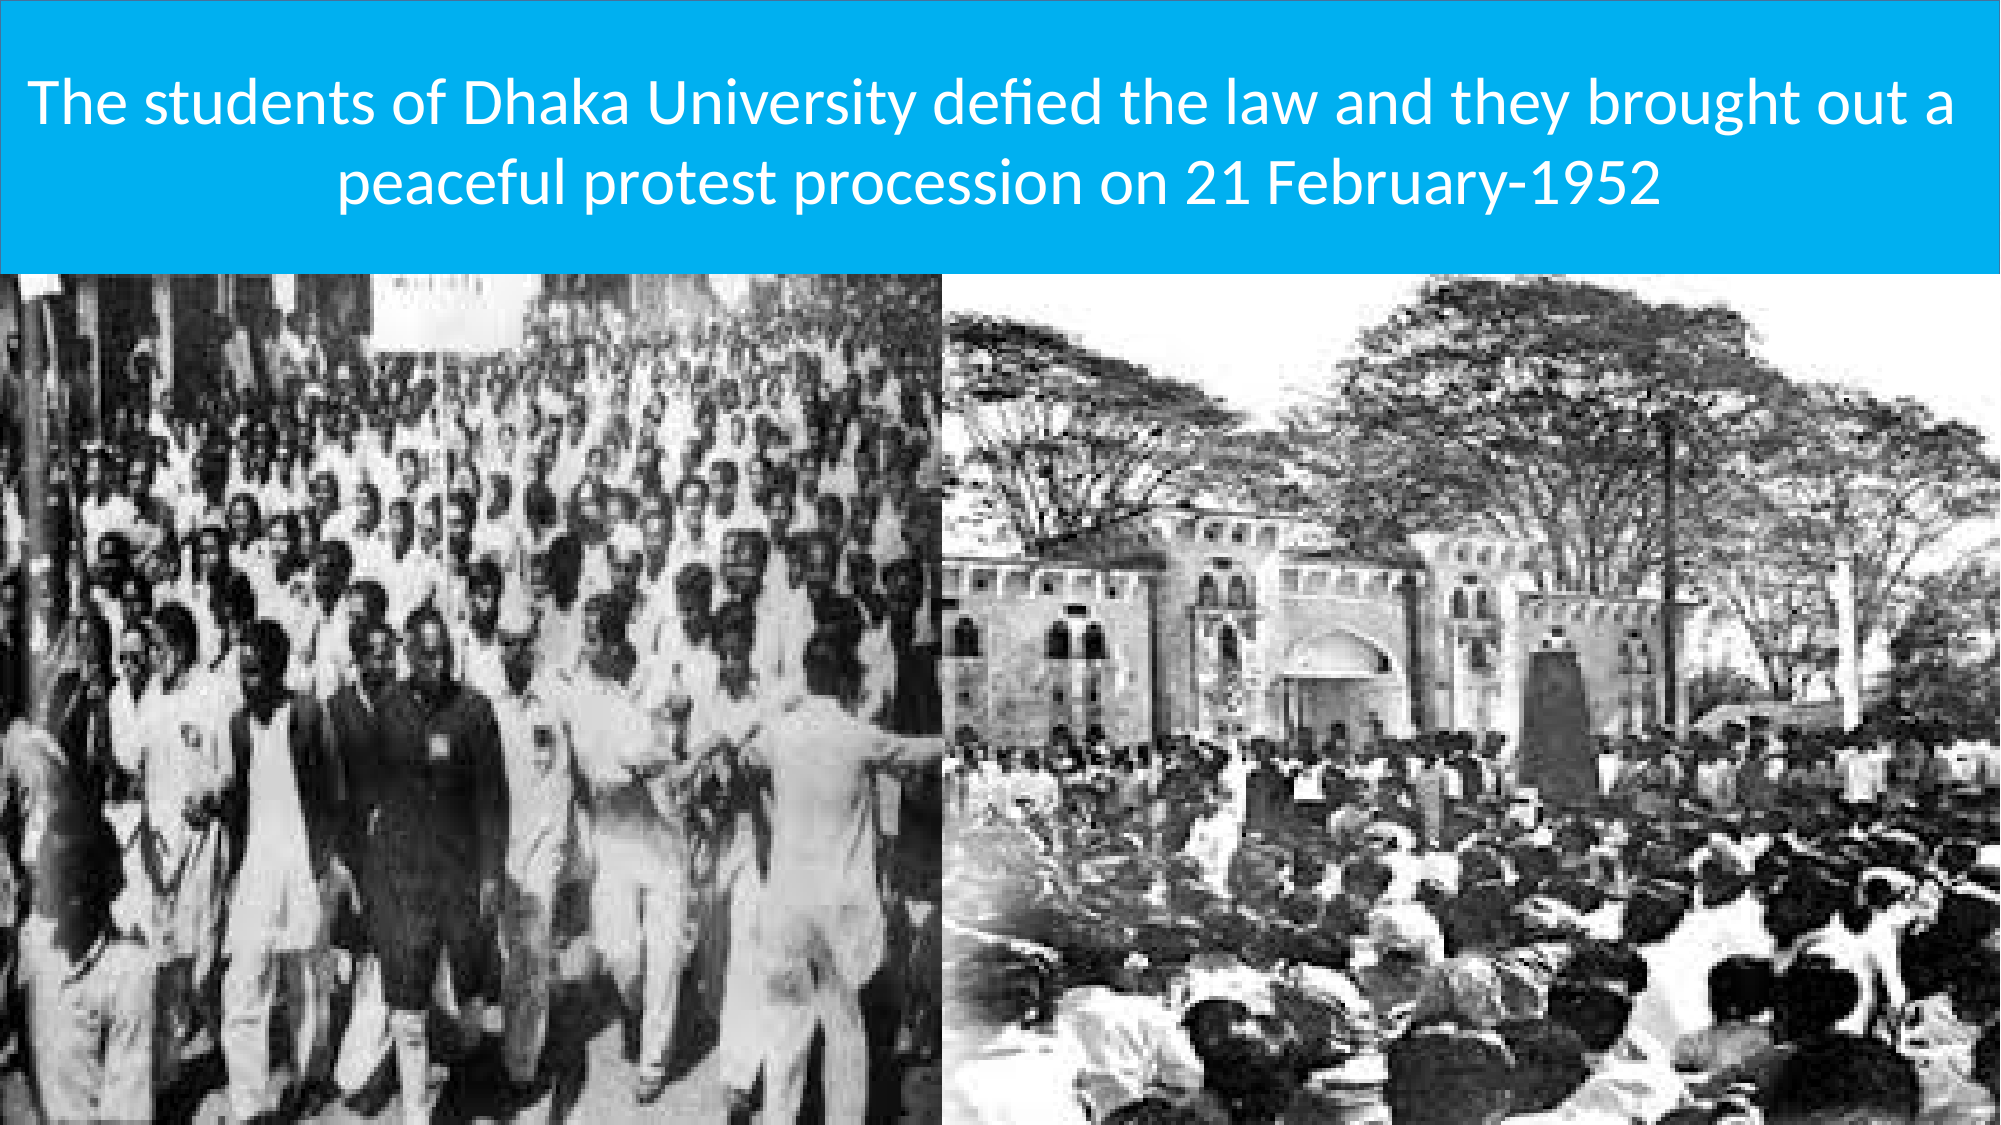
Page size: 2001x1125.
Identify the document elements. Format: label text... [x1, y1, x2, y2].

picture [0, 0, 2001, 1125]
text_box The students of Dhaka University defied the law and they brought out a peaceful protest procession on 21 February-1952 [0, 0, 2000, 274]
